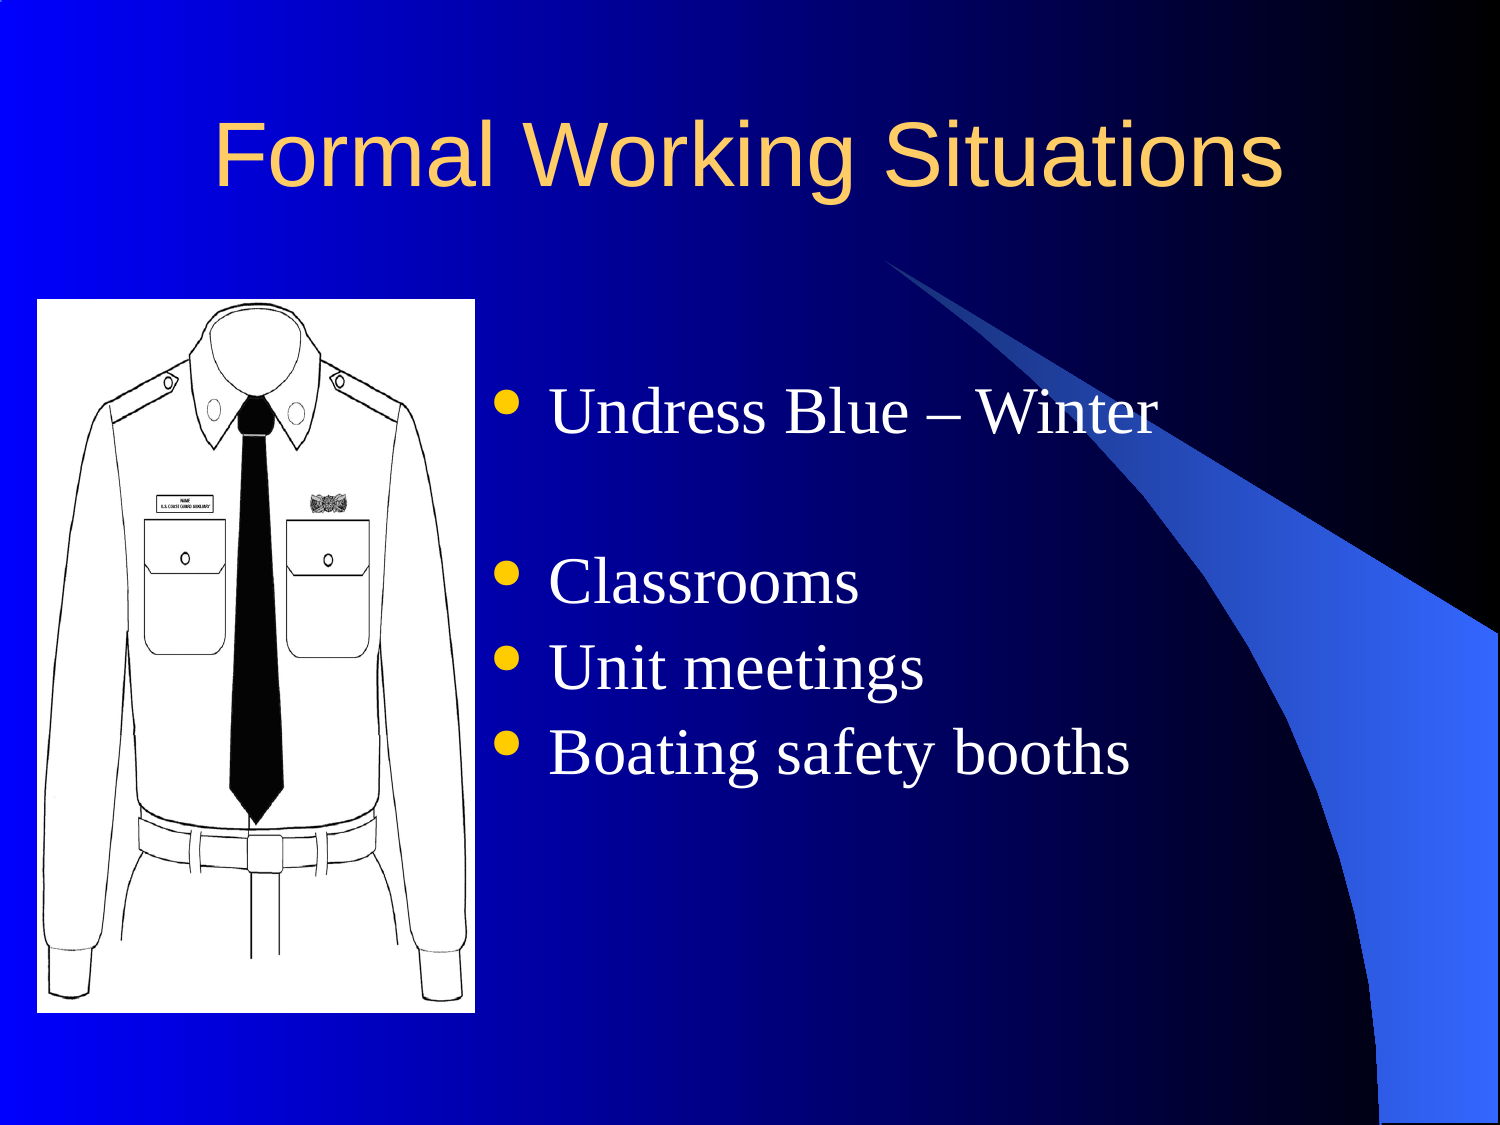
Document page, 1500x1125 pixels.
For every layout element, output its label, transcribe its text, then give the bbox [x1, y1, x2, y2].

title Formal Working Situations [111, 49, 1388, 251]
picture [37, 299, 476, 1013]
list Undress Blue – Winter Classrooms Unit meetings Boating safety booths [462, 274, 1388, 1001]
